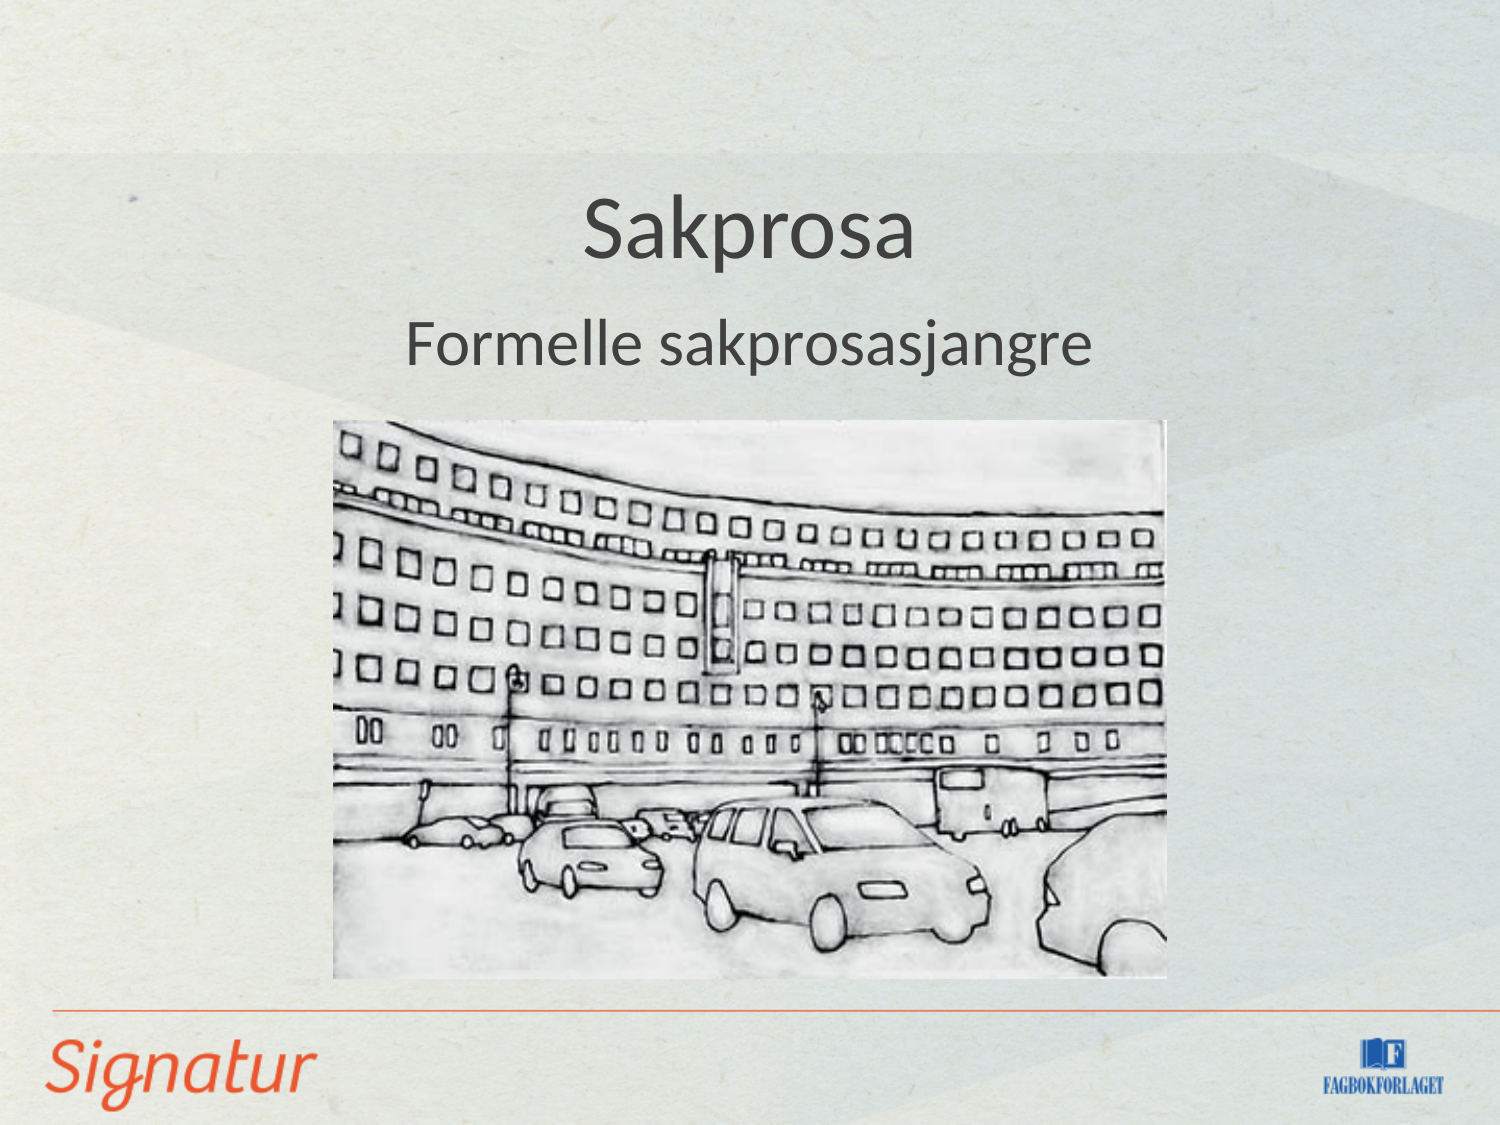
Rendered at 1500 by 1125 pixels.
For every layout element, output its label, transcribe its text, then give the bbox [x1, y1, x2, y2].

picture [0, 0, 1500, 1125]
title Sakprosa [112, 101, 1388, 343]
subtitle Formelle sakprosasjangre [225, 290, 1275, 579]
